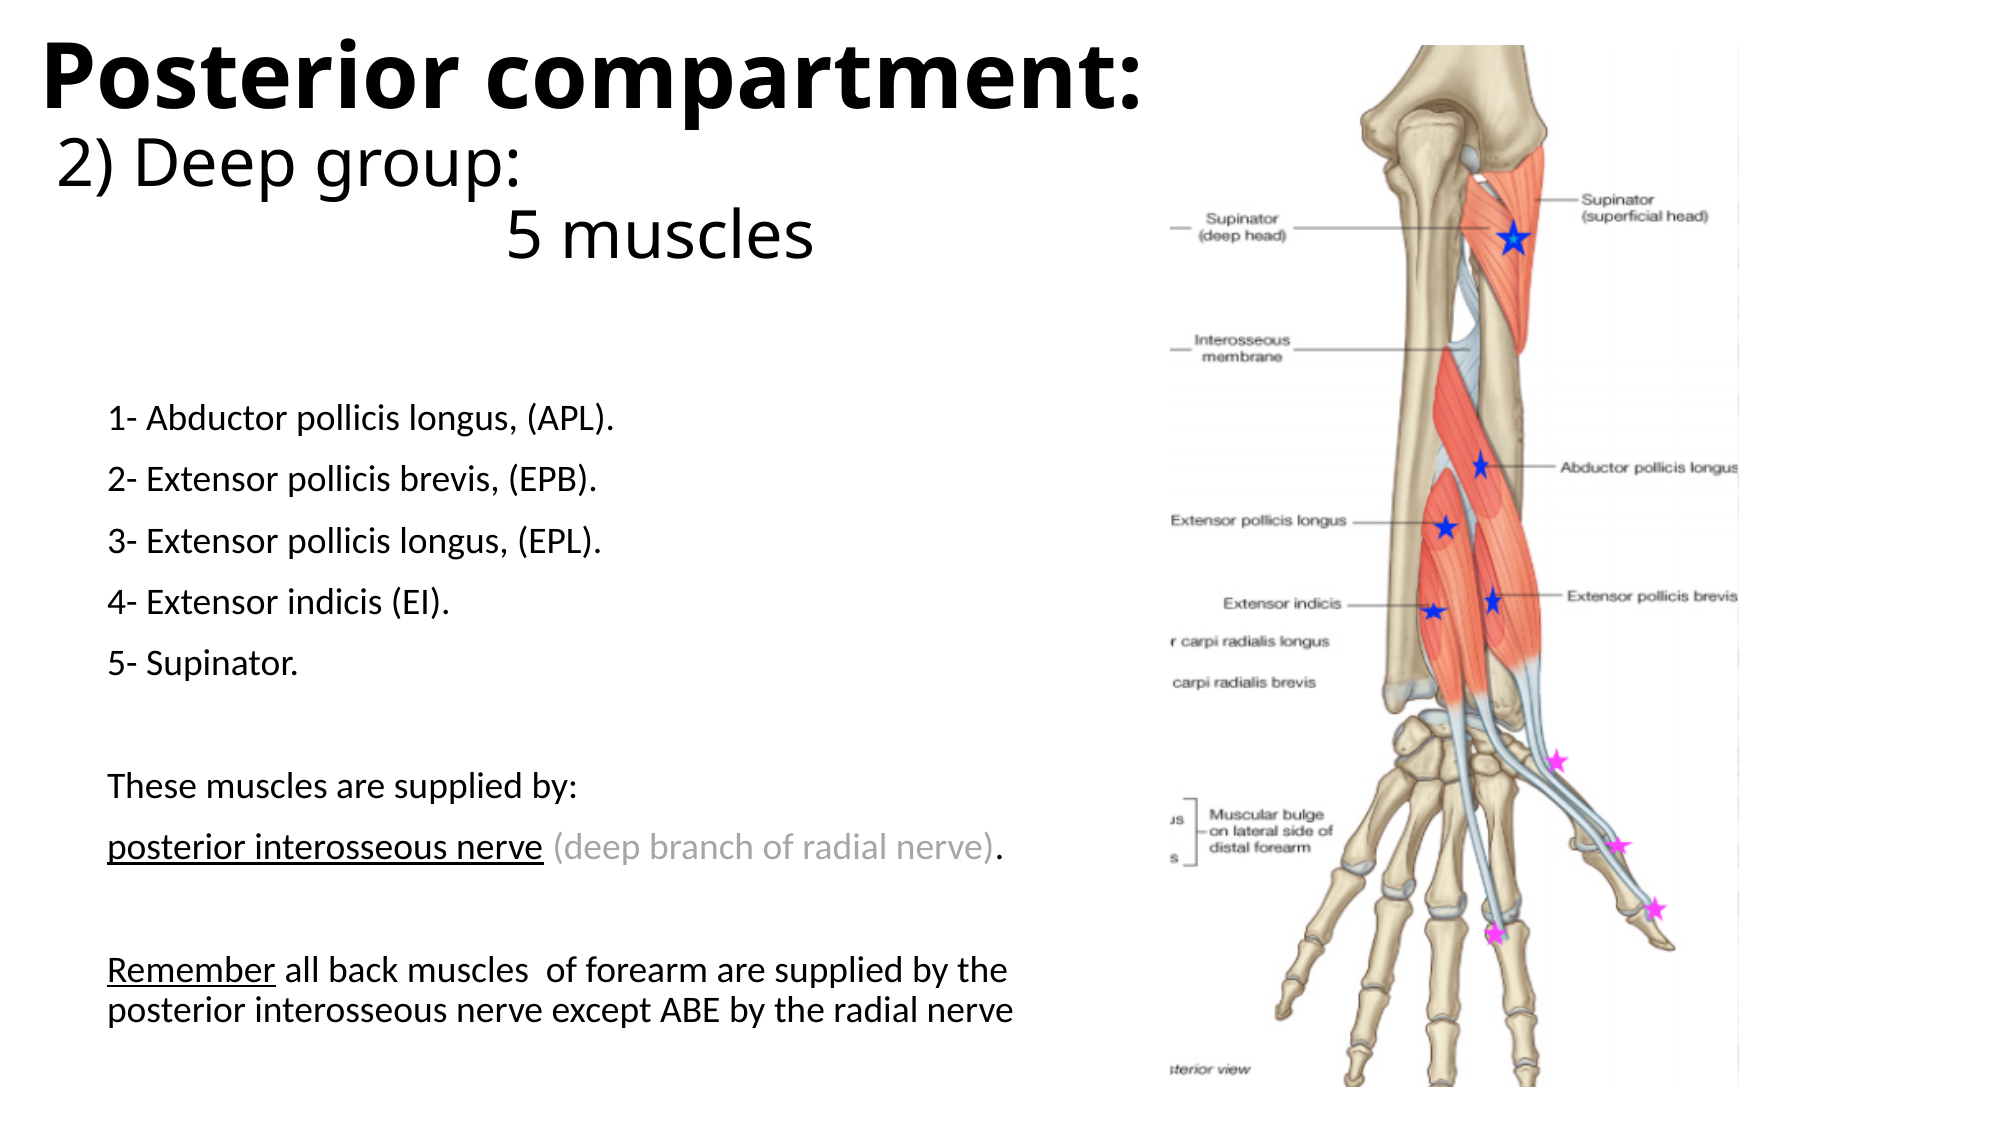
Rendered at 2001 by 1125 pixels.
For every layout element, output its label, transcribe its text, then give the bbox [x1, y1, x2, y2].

text_box Posterior compartment: 2) Deep group: 5 muscles [24, 13, 1310, 289]
picture [1169, 45, 1740, 1087]
list 1- Abductor pollicis longus, (APL). 2- Extensor pollicis brevis, (EPB). 3- Extensor pollicis longus, (EPL). 4- Extensor indicis (EI). 5- Supinator. These muscles are supplied by: posterior interosseous nerve (deep branch of radial nerve). Remember all back muscles of forearm are supplied by the posterior interosseous nerve except ABE by the radial nerve [92, 390, 1048, 1050]
